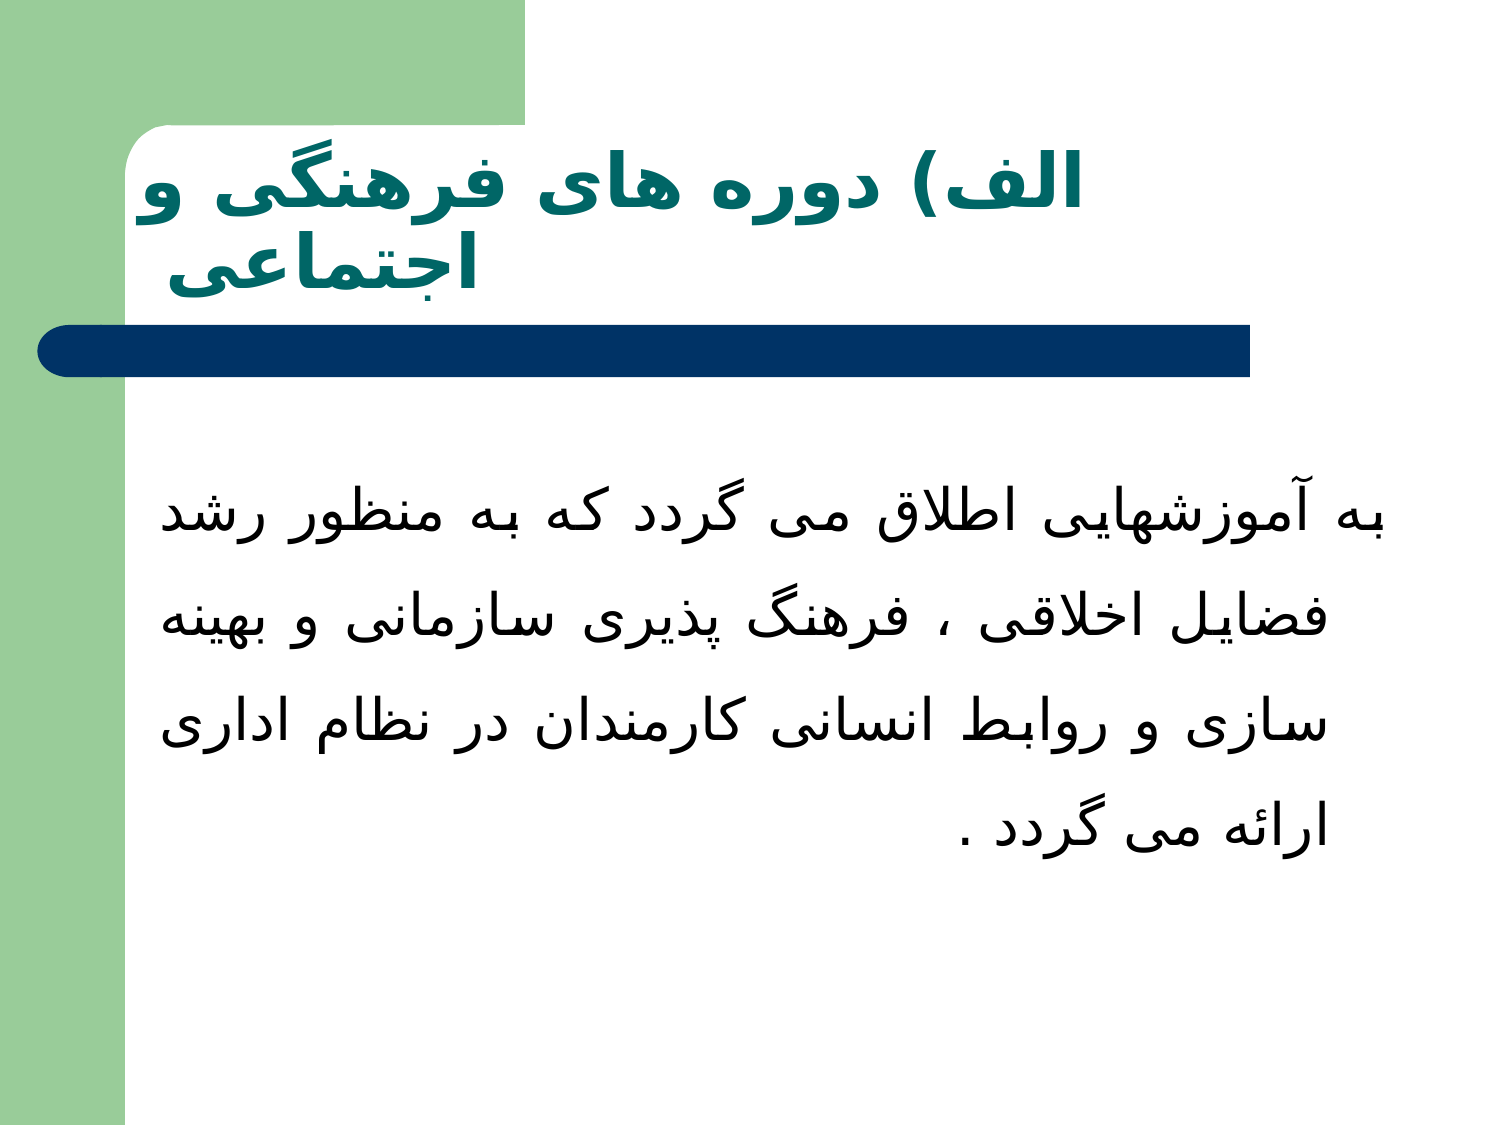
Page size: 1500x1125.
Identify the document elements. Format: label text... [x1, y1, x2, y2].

title الف) دوره های فرهنگی و اجتماعی [125, 125, 1425, 313]
list به آموزشهایی اطلاق می گردد که به منظور رشد فضایل اخلاقی ، فرهنگ پذیری سازمانی و بهینه سازی و روابط انسانی کارمندان در نظام اداری ارائه می گردد . [139, 429, 1402, 1041]
